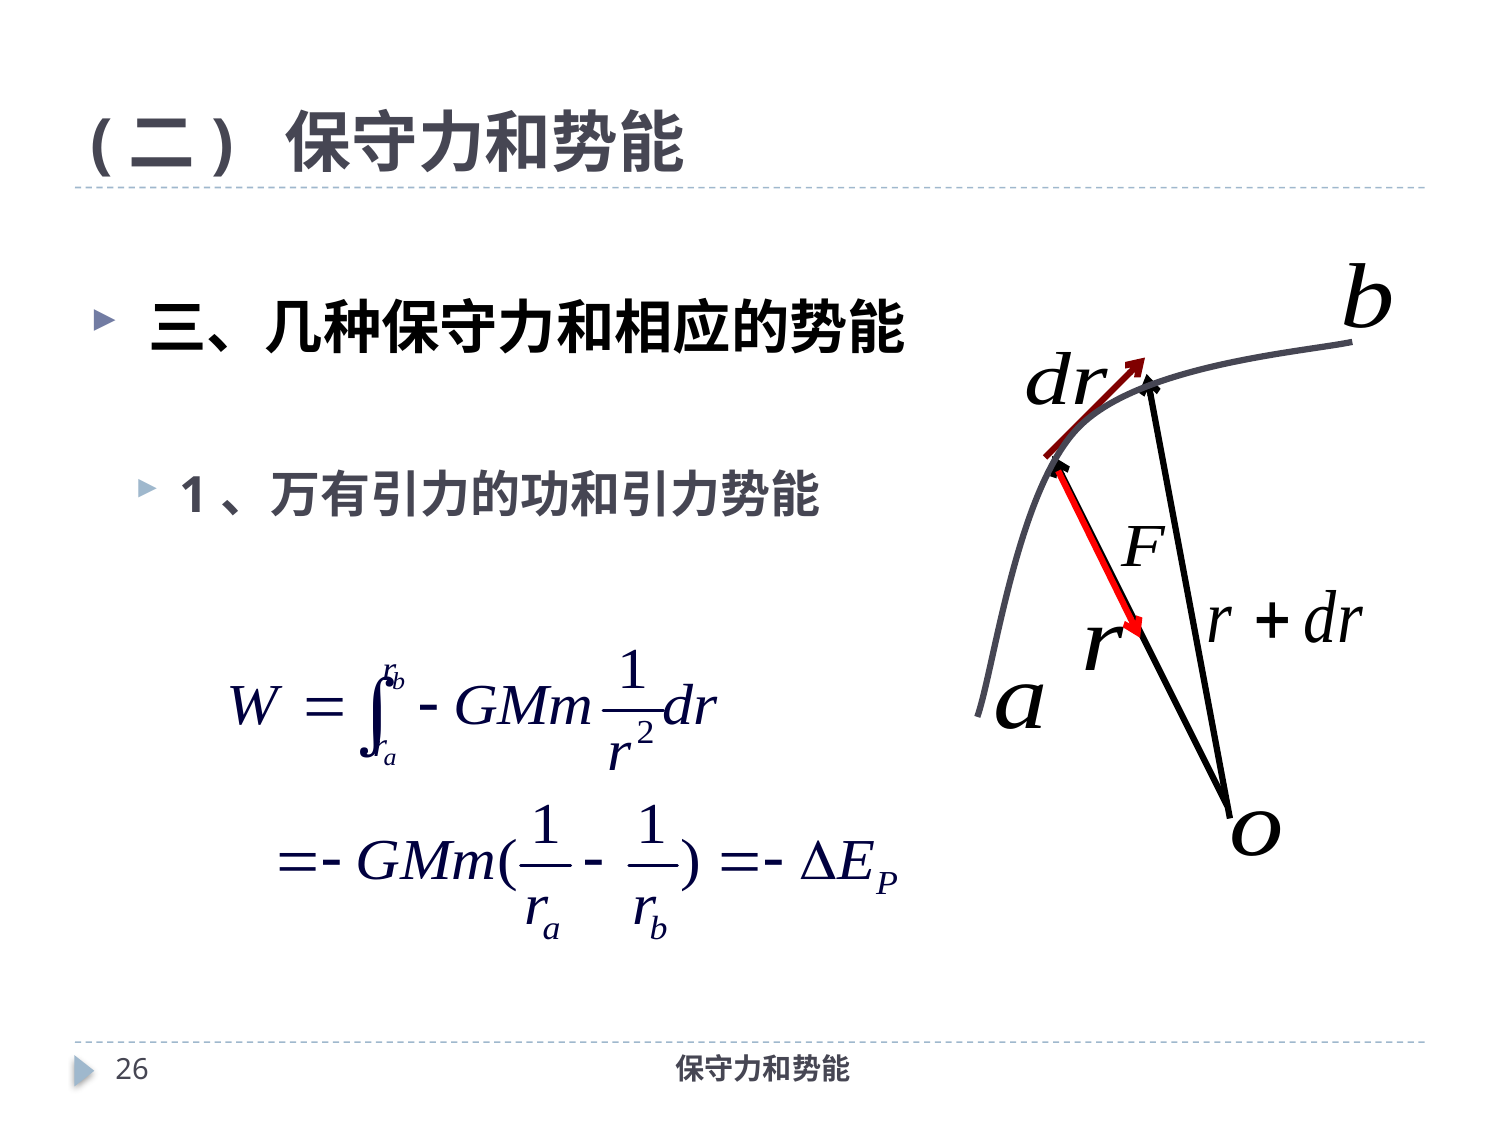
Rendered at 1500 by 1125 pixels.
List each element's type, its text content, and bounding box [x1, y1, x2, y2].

footer 保守力和势能 [475, 1042, 1051, 1103]
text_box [222, 632, 911, 952]
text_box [977, 243, 1419, 880]
title (二) 保守力和势能 [74, 24, 1426, 188]
list 三、几种保守力和相应的势能 1、万有引力的功和引力势能 [74, 199, 1278, 1011]
slide_number 25 [100, 1042, 426, 1103]
